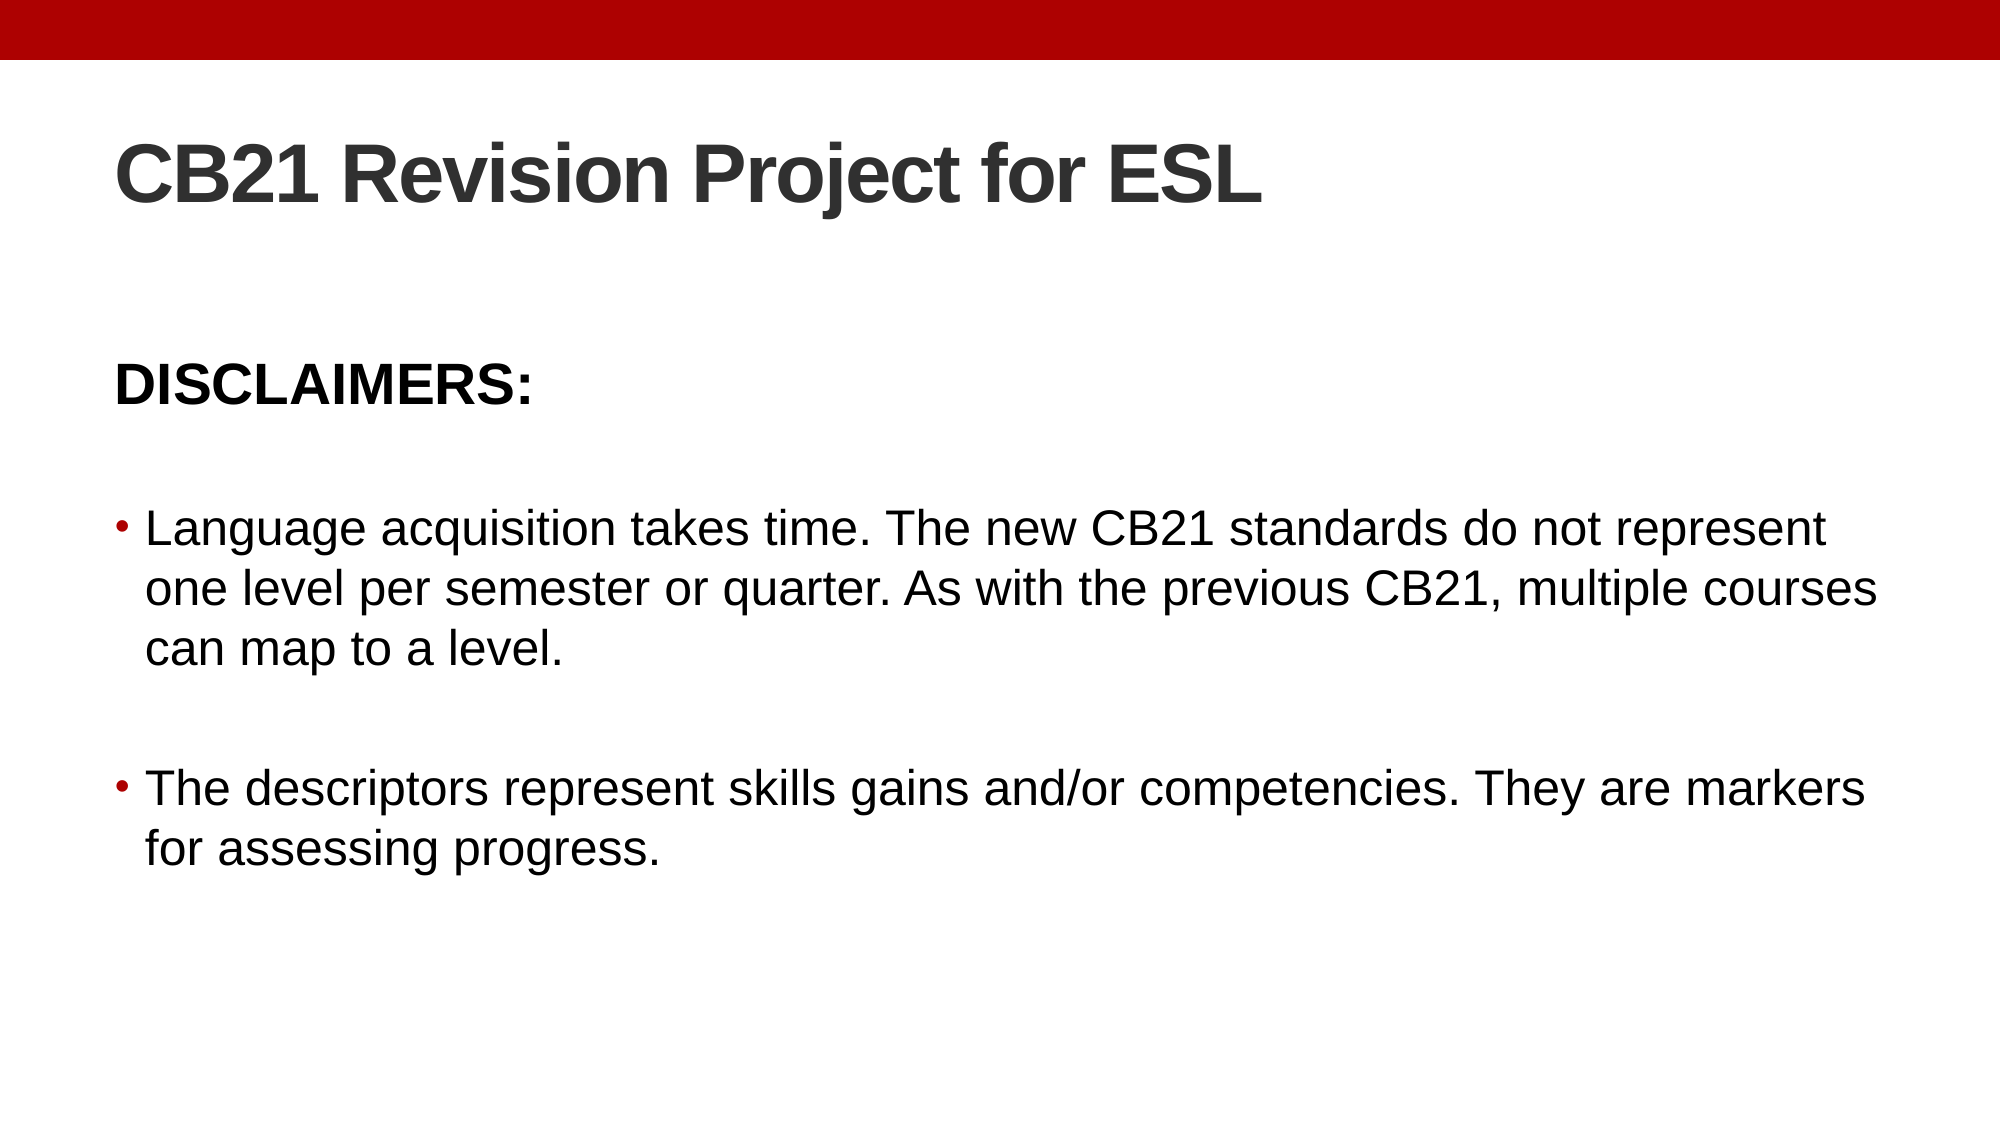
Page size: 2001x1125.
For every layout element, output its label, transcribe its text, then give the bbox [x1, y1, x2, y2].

title CB21 Revision Project for ESL [99, 87, 1900, 250]
list DISCLAIMERS: Language acquisition takes time. The new CB21 standards do not represent one level per semester or quarter. As with the previous CB21, multiple courses can map to a level. The descriptors represent skills gains and/or competencies. They are markers for assessing progress. [99, 338, 1900, 1063]
